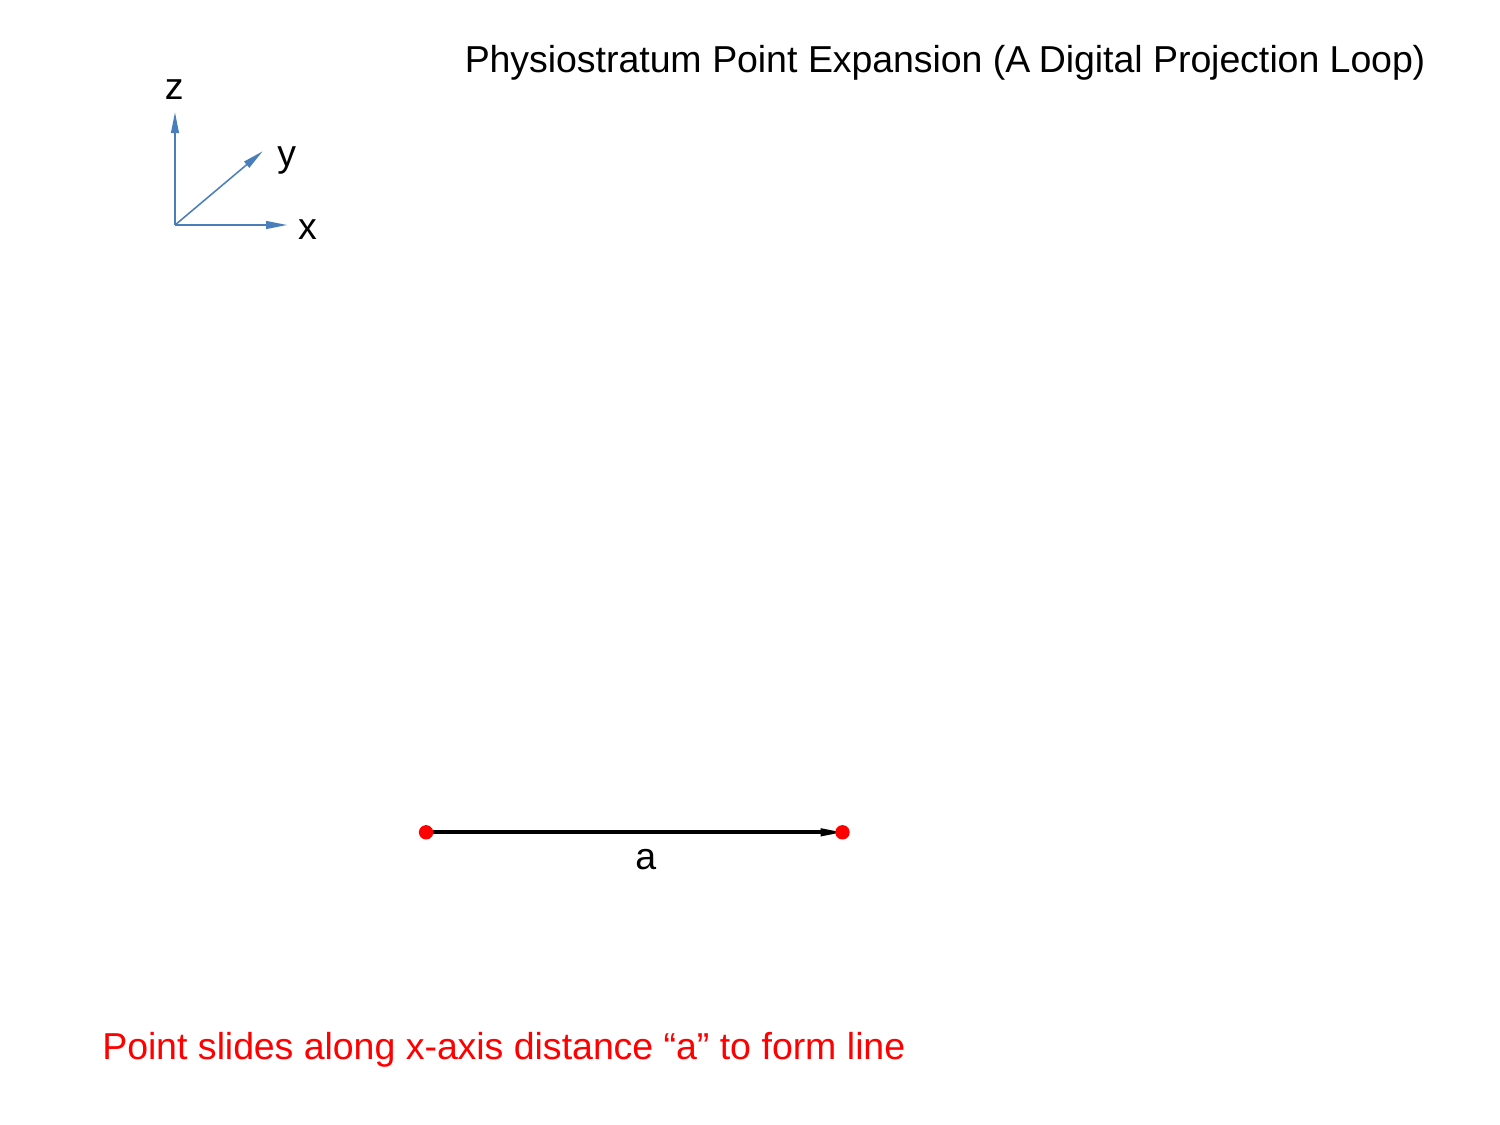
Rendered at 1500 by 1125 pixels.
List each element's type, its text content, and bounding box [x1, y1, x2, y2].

text_box [835, 825, 850, 840]
text_box z [150, 54, 188, 115]
text_box Physiostratum Point Expansion (A Digital Projection Loop) [450, 28, 1463, 88]
text_box Point slides along x-axis distance “a” to form line [87, 1014, 1225, 1075]
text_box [179, 151, 263, 226]
text_box [418, 825, 434, 840]
text_box x [283, 194, 321, 254]
text_box y [262, 121, 300, 182]
text_box a [620, 824, 659, 831]
text_box a [620, 840, 659, 885]
